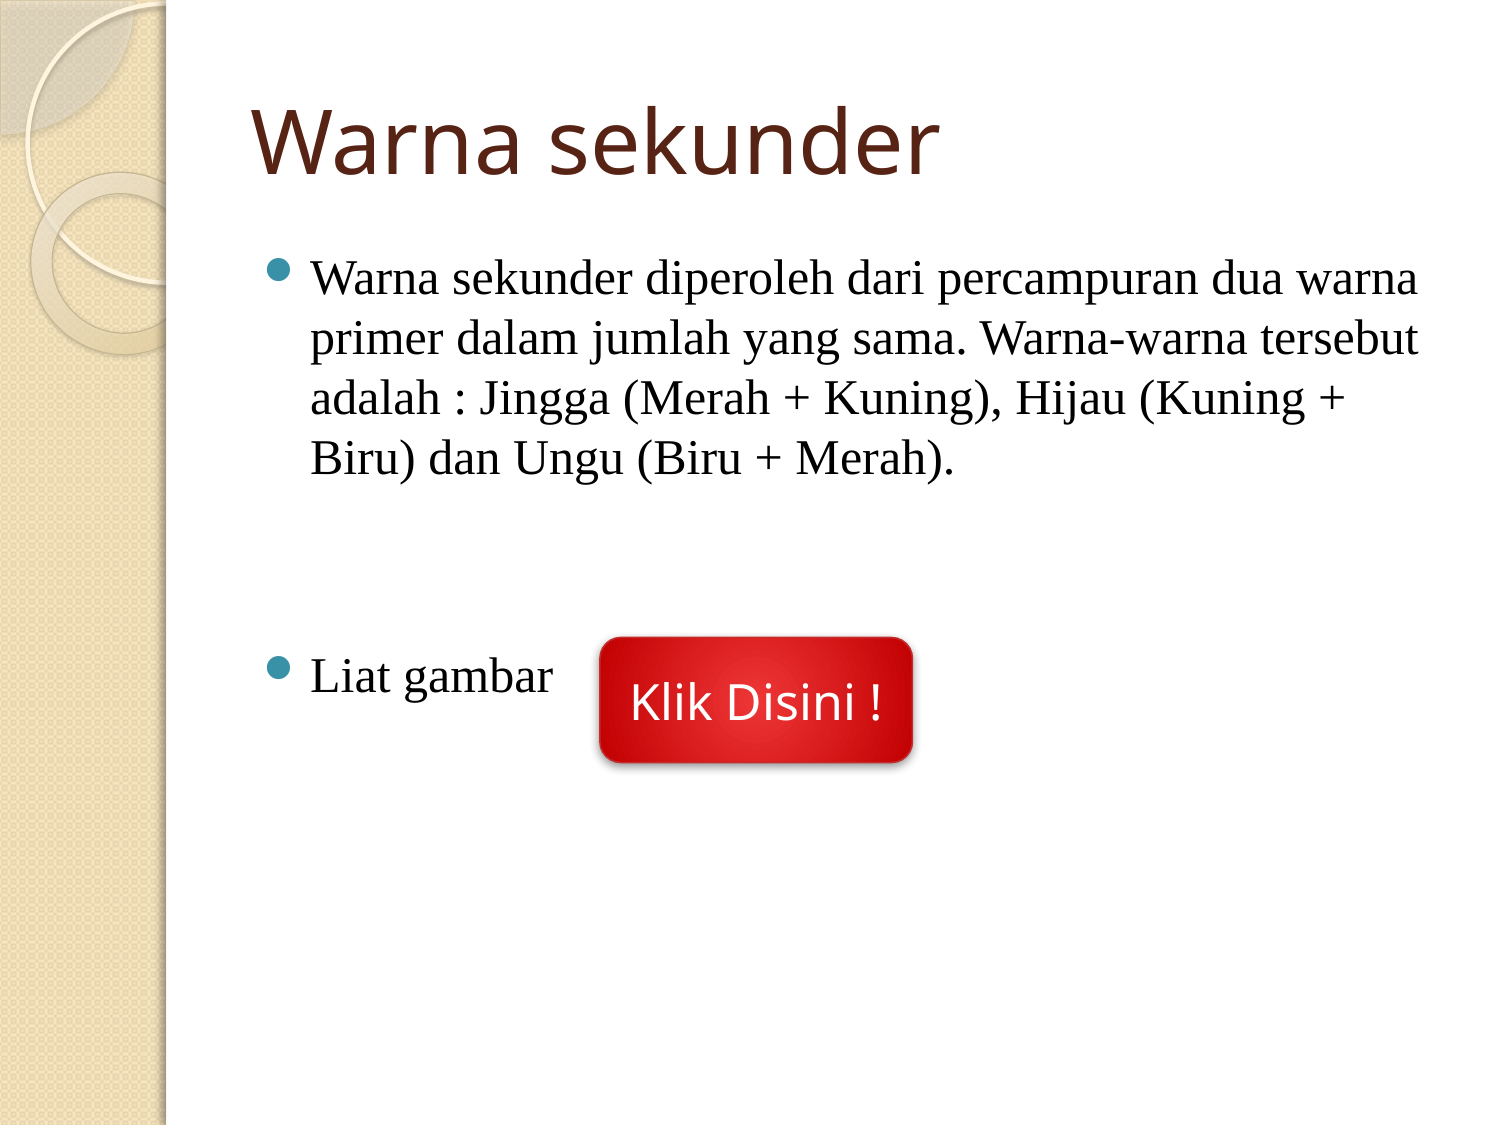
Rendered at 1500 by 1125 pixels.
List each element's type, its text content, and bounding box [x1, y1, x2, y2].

list Warna sekunder diperoleh dari percampuran dua warna primer dalam jumlah yang sama. Warna-warna tersebut adalah : Jingga (Merah + Kuning), Hijau (Kuning + Biru) dan Ungu (Biru + Merah). Liat gambar [235, 237, 1466, 1025]
text_box Klik Disini ! [599, 636, 914, 764]
title Warna sekunder [235, 45, 1466, 233]
